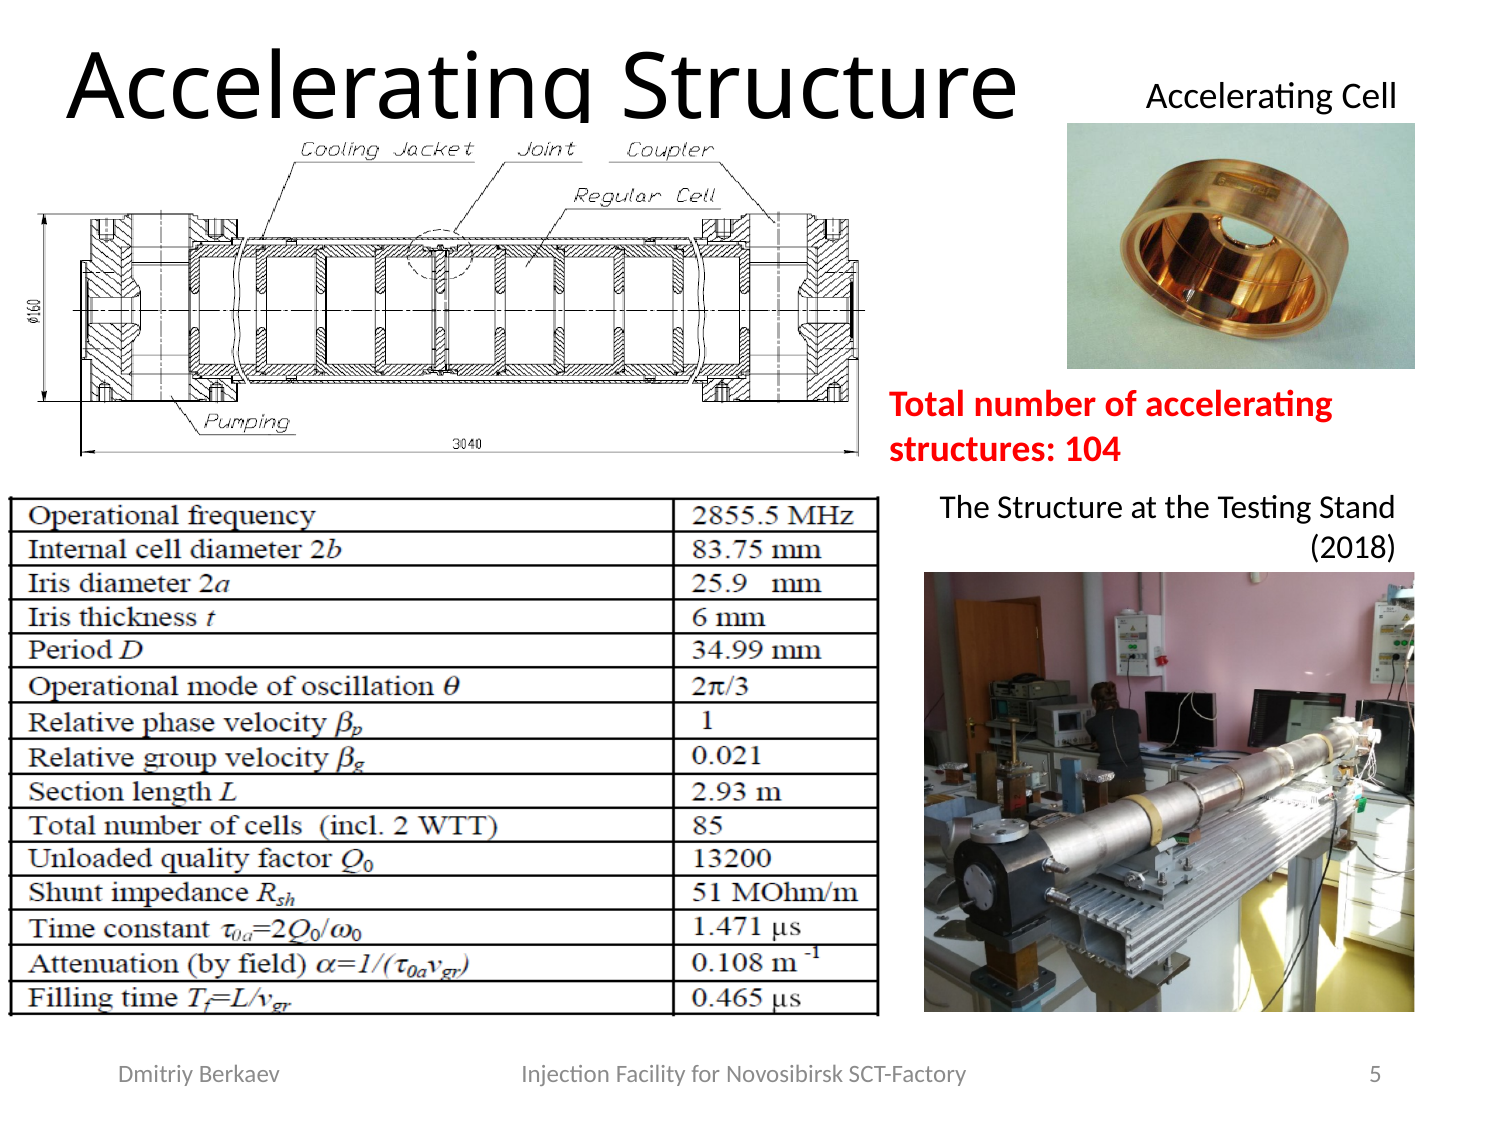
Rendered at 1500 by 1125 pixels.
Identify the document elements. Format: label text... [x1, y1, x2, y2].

picture [0, 123, 889, 472]
picture [0, 488, 895, 1026]
slide_number 5 [1059, 1042, 1397, 1103]
footer Injection Facility for Novosibirsk SCT-Factory [496, 1042, 1004, 1103]
picture [924, 546, 1415, 1038]
text_box Accelerating Cell [1130, 63, 1413, 123]
title Accelerating Structure [51, 27, 1345, 150]
text_box The Structure at the Testing Stand (2018) [924, 477, 1412, 573]
slide_number Dmitriy Berkaev [103, 1042, 441, 1103]
picture [1067, 123, 1415, 369]
text_box Total number of accelerating structures: 104 [874, 371, 1357, 477]
